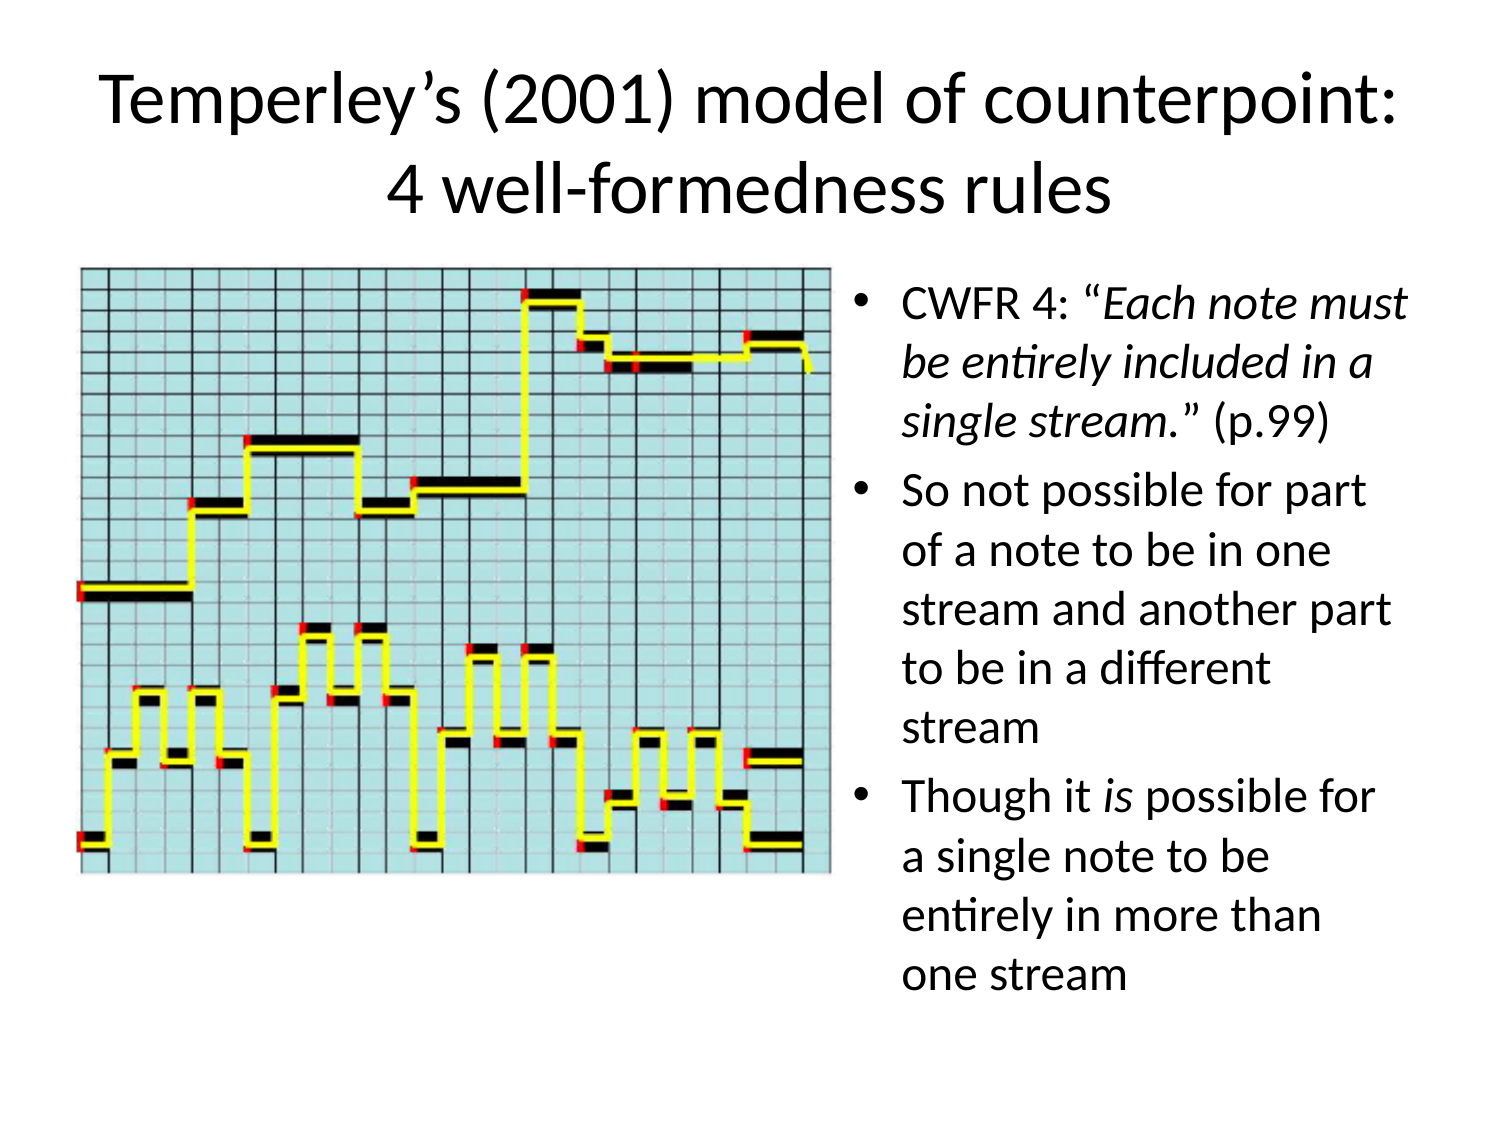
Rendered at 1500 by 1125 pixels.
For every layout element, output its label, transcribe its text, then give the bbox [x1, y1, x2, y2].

picture [74, 262, 838, 882]
list CWFR 4: “Each note must be entirely included in a single stream.” (p.99) So not possible for part of a note to be in one stream and another part to be in a different stream Though it is possible for a single note to be entirely in more than one stream [837, 262, 1425, 1059]
title Temperley’s (2001) model of counterpoint: 4 well-formedness rules [75, 45, 1425, 233]
